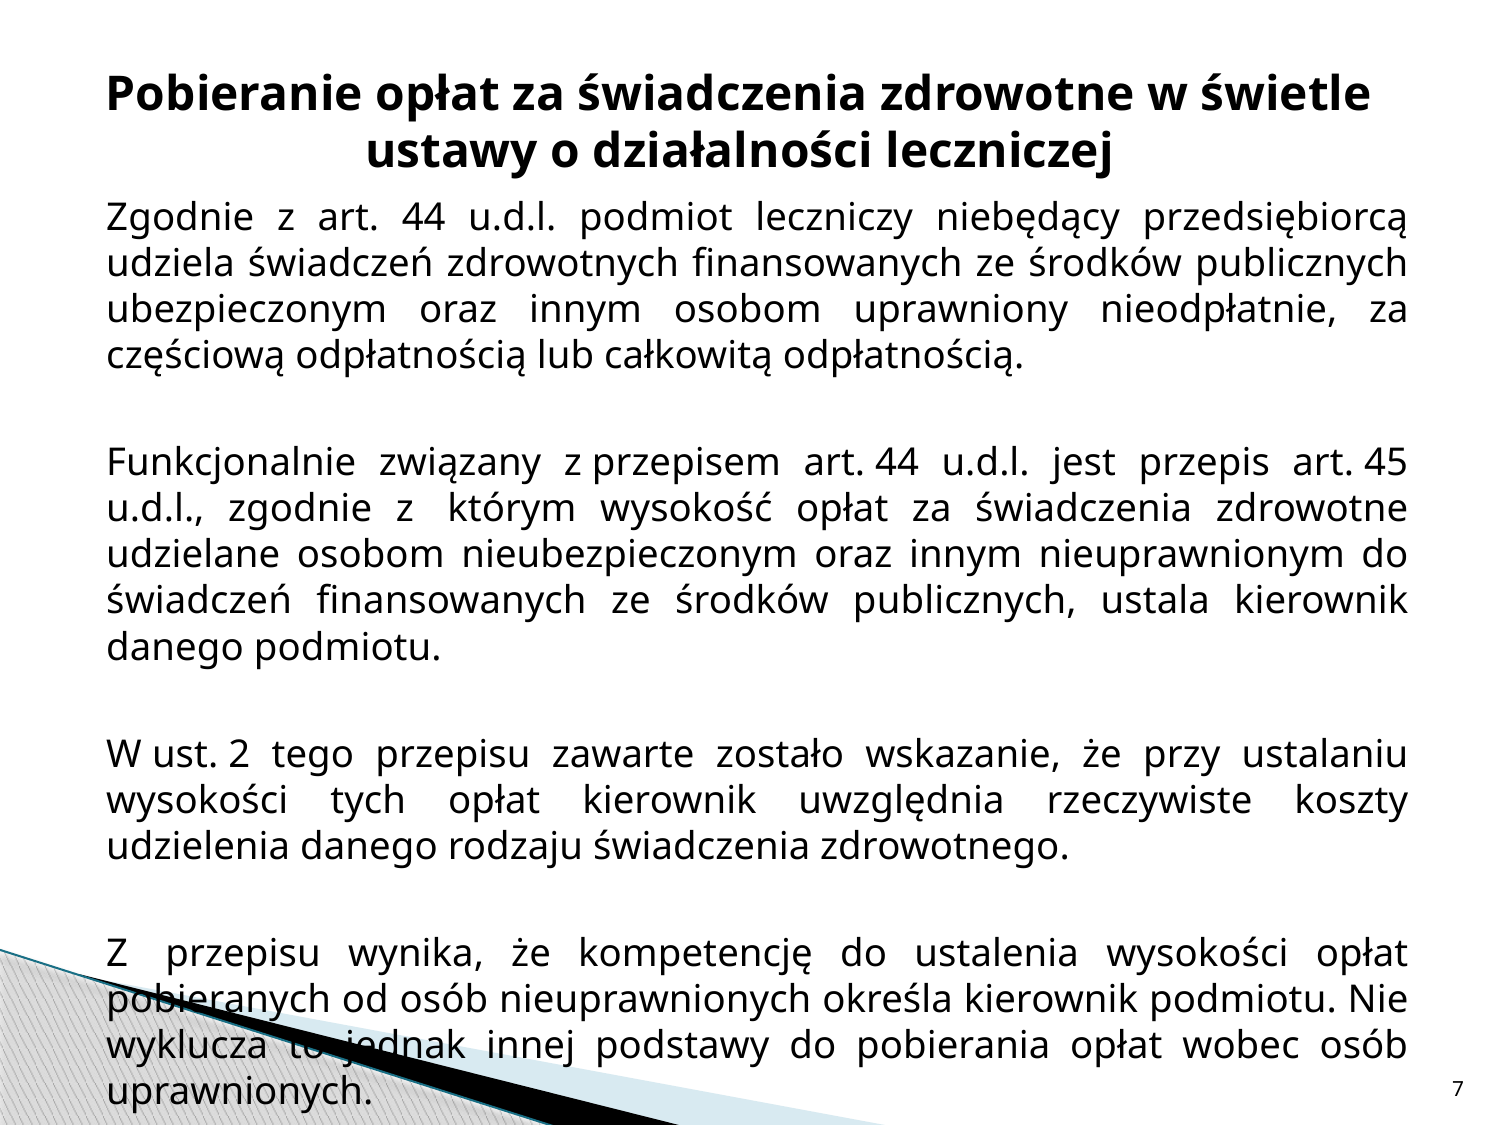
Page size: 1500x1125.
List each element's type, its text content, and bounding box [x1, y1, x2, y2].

title Pobieranie opłat za świadczenia zdrowotne w świetle ustawy o działalności leczniczej [64, 54, 1415, 185]
slide_number 7 [1418, 1051, 1479, 1112]
list Zgodnie z art. 44 u.d.l. podmiot leczniczy niebędący przedsiębiorcą udziela świadczeń zdrowotnych finansowanych ze środków publicznych ubezpieczonym oraz innym osobom uprawniony nieodpłatnie, za częściową odpłatnością lub całkowitą odpłatnością. Funkcjonalnie związany z przepisem art. 44 u.d.l. jest przepis art. 45 u.d.l., zgodnie z którym wysokość opłat za świadczenia zdrowotne udzielane osobom nieubezpieczonym oraz innym nieuprawnionym do świadczeń finansowanych ze środków publicznych, ustala kierownik danego podmiotu. W ust. 2 tego przepisu zawarte zostało wskazanie, że przy ustalaniu wysokości tych opłat kierownik uwzględnia rzeczywiste koszty udzielenia danego rodzaju świadczenia zdrowotnego. Z przepisu wynika, że kompetencję do ustalenia wysokości opłat pobieranych od osób nieuprawnionych określa kierownik podmiotu. Nie wyklucza to jednak innej podstawy do pobierania opłat wobec osób uprawnionych. [75, 184, 1425, 1125]
